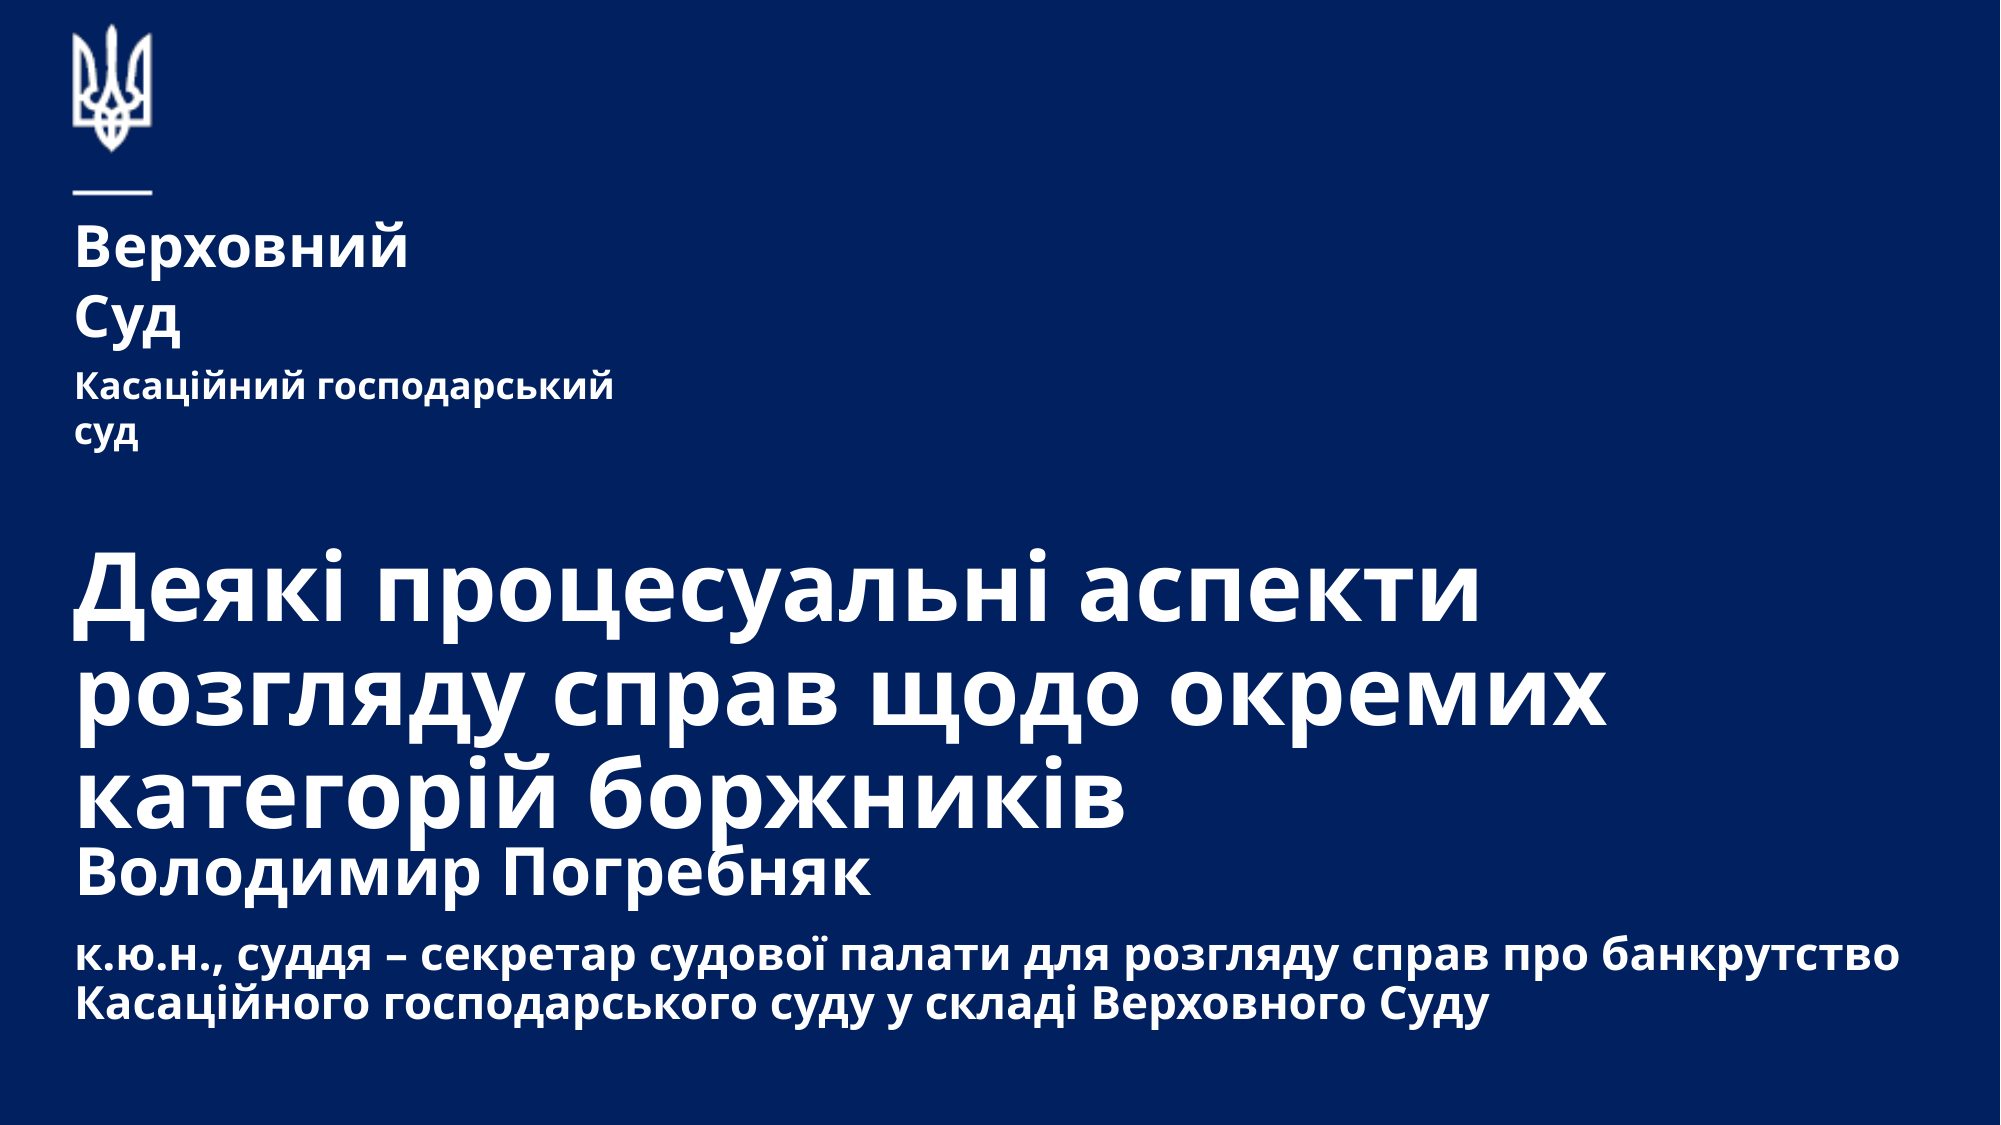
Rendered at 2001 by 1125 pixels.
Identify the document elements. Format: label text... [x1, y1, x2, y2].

text_box Верховний Суд Касаційний господарський суд [59, 201, 655, 459]
text_box Деякі процесуальні аспекти розгляду справ щодо окремих категорій боржників [59, 531, 1934, 746]
picture [38, 5, 208, 211]
subtitle Володимир Погребняк к.ю.н., суддя – секретар судової палати для розгляду справ про банкрутство Касаційного господарського суду у складі Верховного Суду [59, 830, 1934, 1096]
